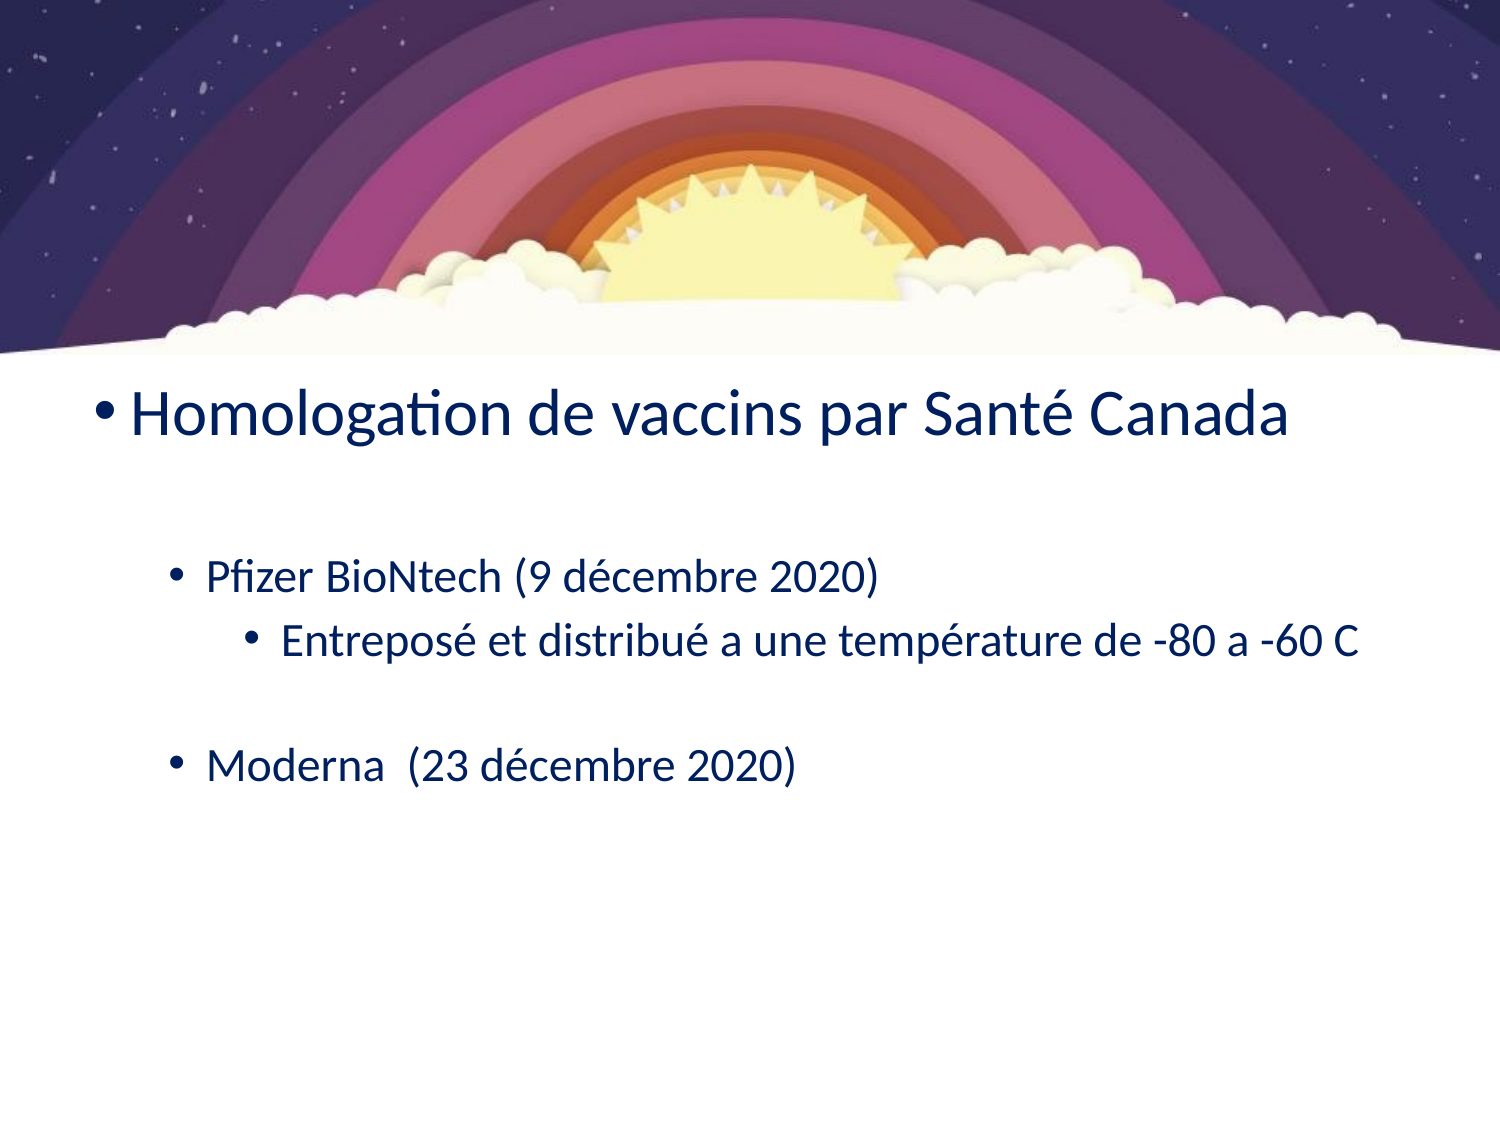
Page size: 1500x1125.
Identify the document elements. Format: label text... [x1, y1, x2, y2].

text_box Homologation de vaccins par Santé Canada Pfizer BioNtech (9 décembre 2020) Entreposé et distribué a une température de -80 a -60 C Moderna (23 décembre 2020) [91, 358, 1405, 916]
text_box [0, 0, 1500, 355]
